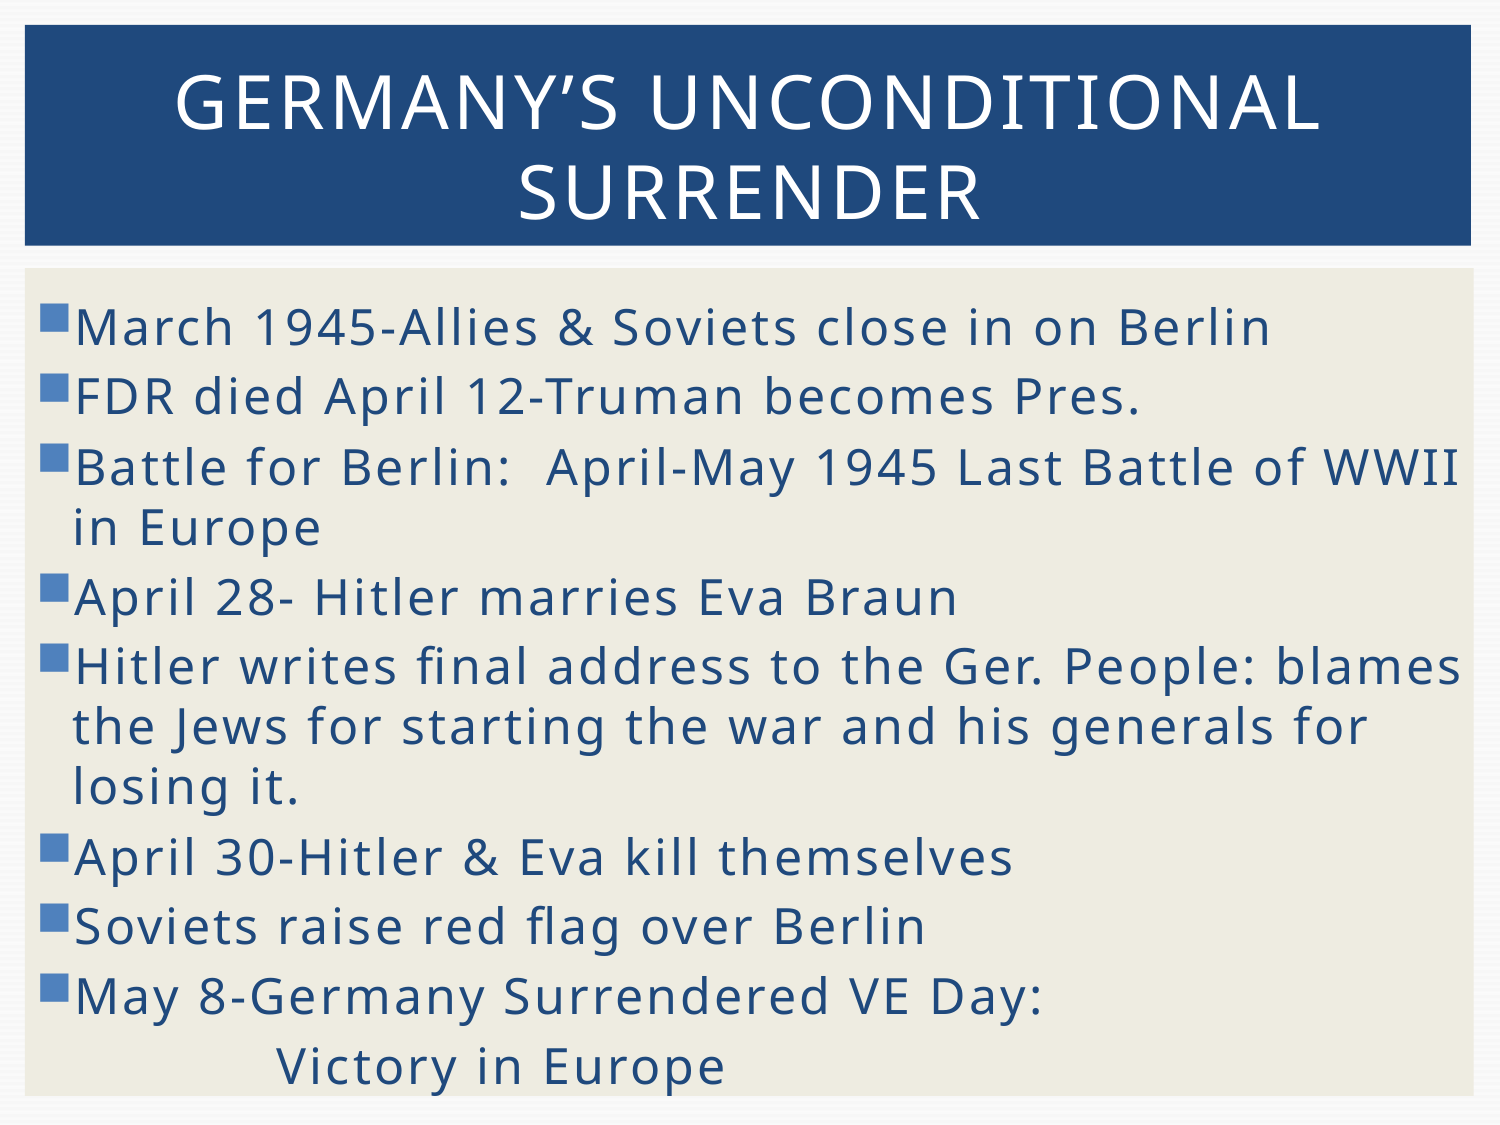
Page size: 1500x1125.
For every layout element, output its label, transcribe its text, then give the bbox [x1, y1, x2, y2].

title Germany’s Unconditional Surrender [62, 58, 1438, 232]
list March 1945-Allies & Soviets close in on Berlin FDR died April 12-Truman becomes Pres. Battle for Berlin: April-May 1945 Last Battle of WWII in Europe April 28- Hitler marries Eva Braun Hitler writes final address to the Ger. People: blames the Jews for starting the war and his generals for losing it. April 30-Hitler & Eva kill themselves Soviets raise red flag over Berlin May 8-Germany Surrendered VE Day: Victory in Europe [12, 287, 1488, 1093]
